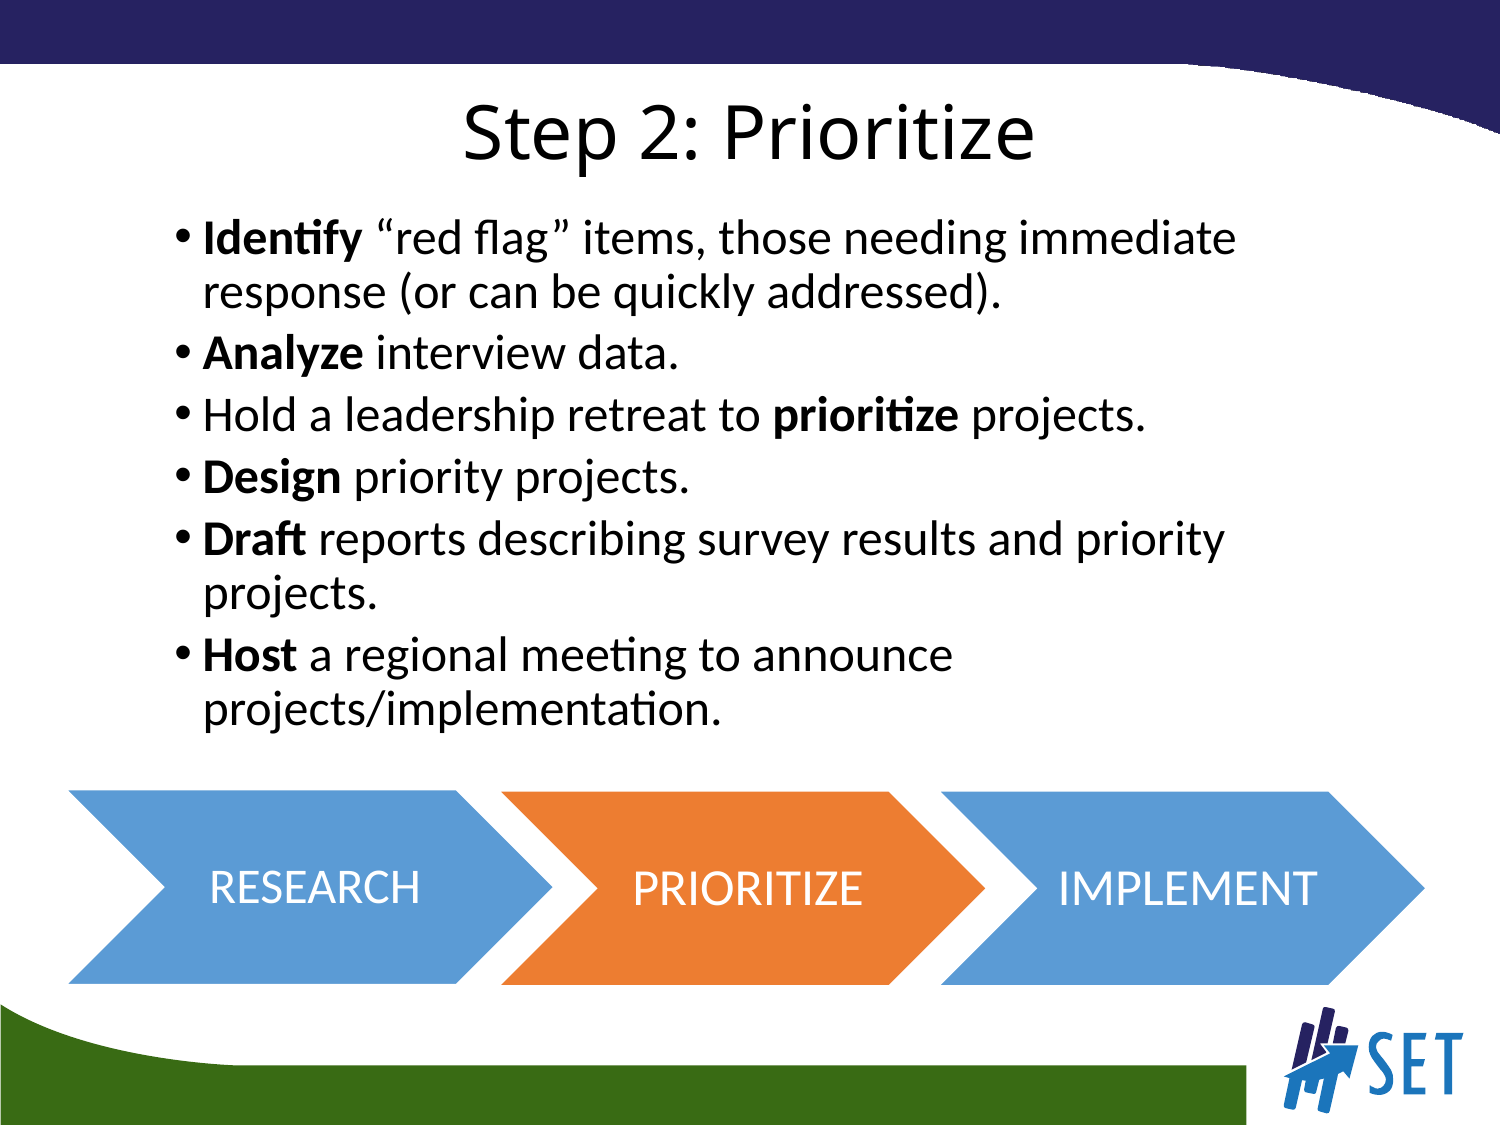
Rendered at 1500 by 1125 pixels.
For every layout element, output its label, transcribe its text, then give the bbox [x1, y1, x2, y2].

list Identify “red flag” items, those needing immediate response (or can be quickly addressed). Analyze interview data. Hold a leadership retreat to prioritize projects. Design priority projects. Draft reports describing survey results and priority projects. Host a regional meeting to announce projects/implementation. [103, 203, 1400, 431]
picture [0, 0, 1500, 144]
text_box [58, 431, 1427, 1125]
title Step 2: Prioritize [103, 67, 1397, 203]
